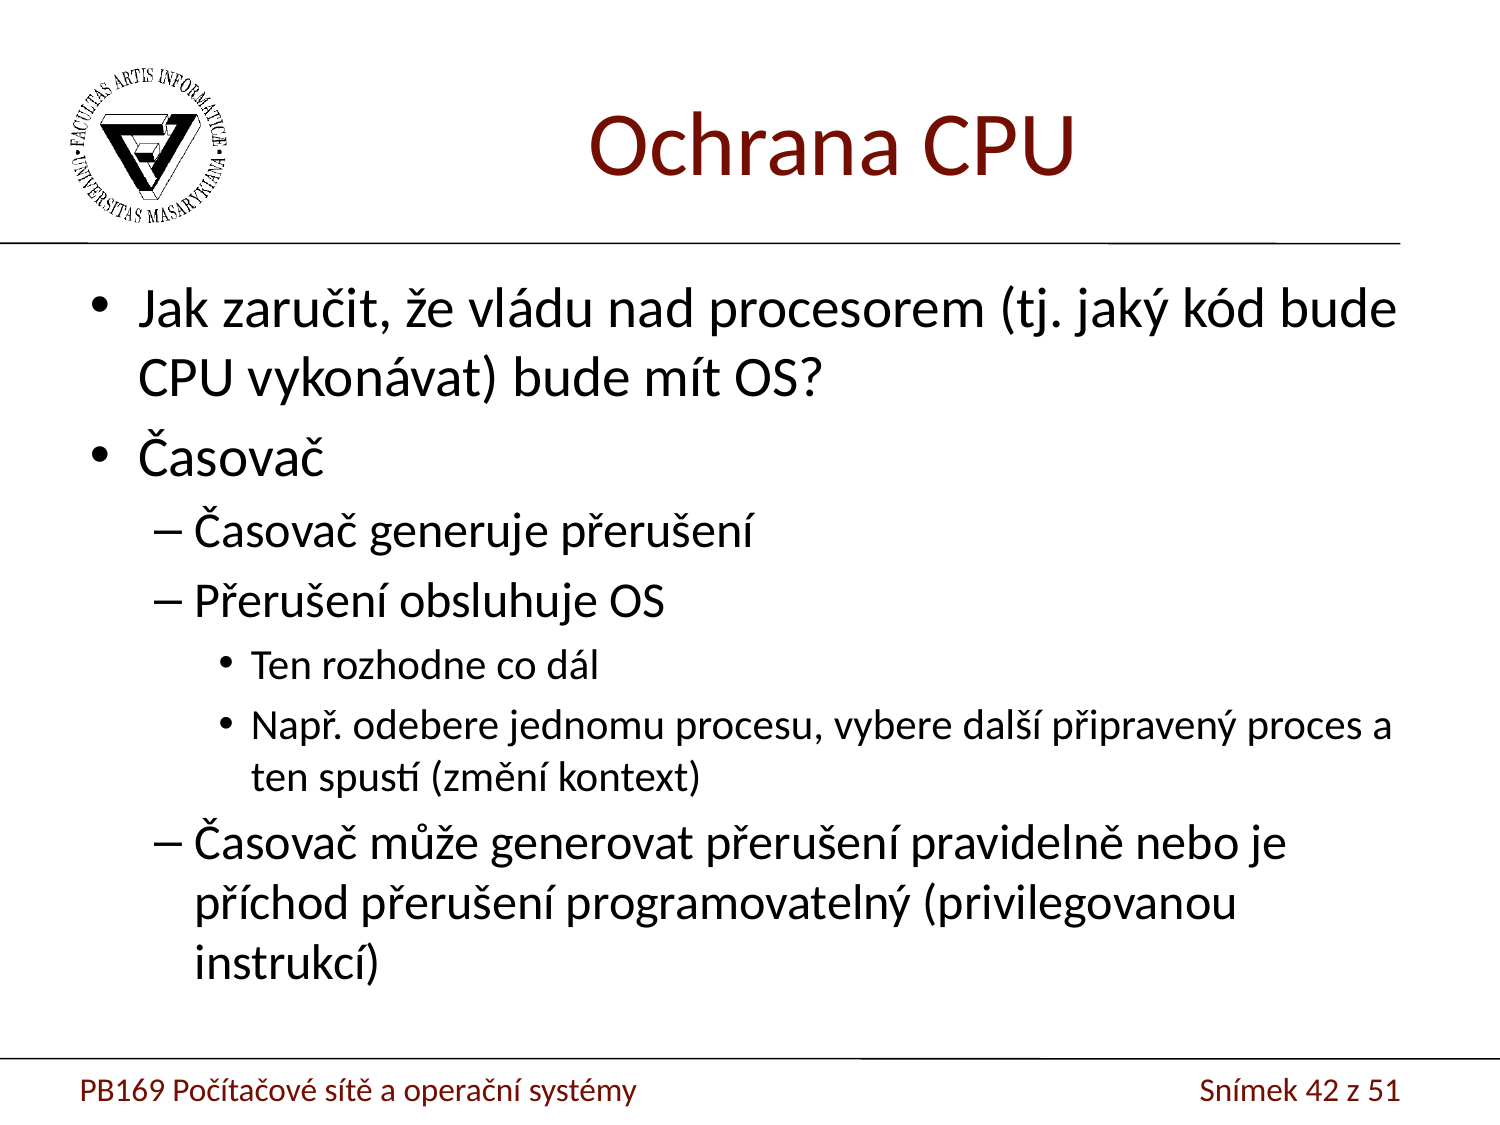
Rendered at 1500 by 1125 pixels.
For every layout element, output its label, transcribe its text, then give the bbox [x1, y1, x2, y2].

text_box Jak zaručit, že vládu nad procesorem (tj. jaký kód bude CPU vykonávat) bude mít OS? Časovač Časovač generuje přerušení Přerušení obsluhuje OS Ten rozhodne co dál Např. odebere jednomu procesu, vybere další připravený proces a ten spustí (změní kontext) Časovač může generovat přerušení pravidelně nebo je příchod přerušení programovatelný (privilegovanou instrukcí) [74, 262, 1425, 1005]
text_box Ochrana CPU [242, 45, 1425, 233]
picture [70, 66, 231, 223]
